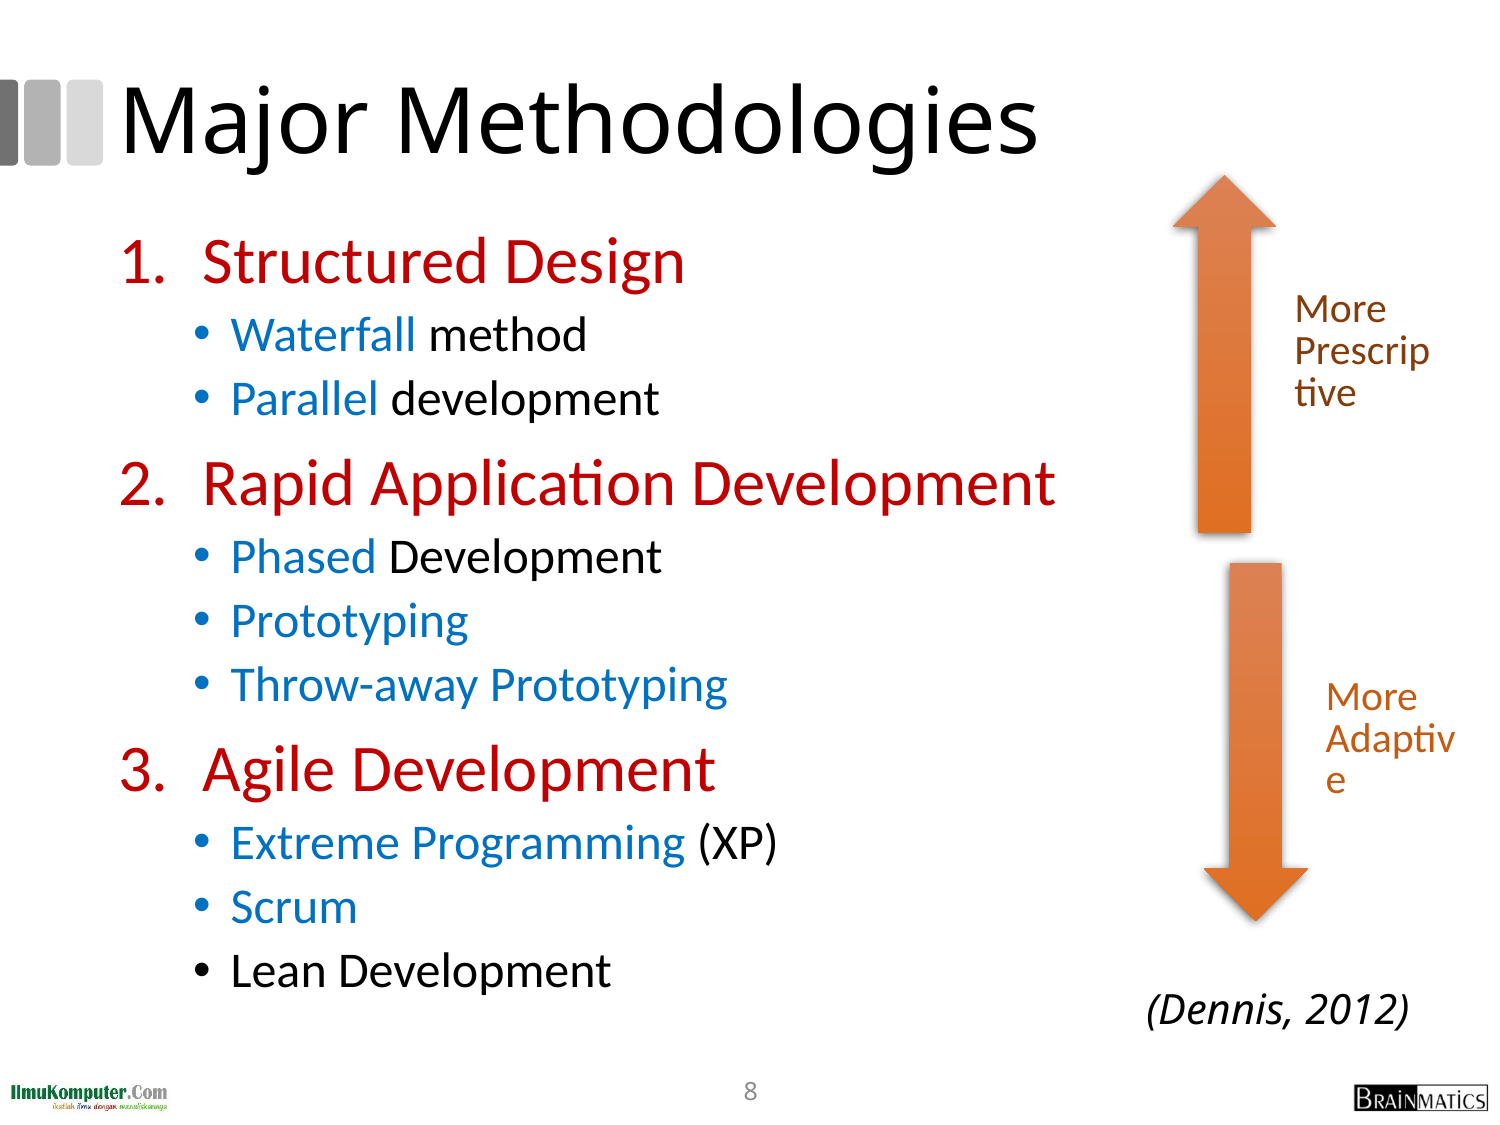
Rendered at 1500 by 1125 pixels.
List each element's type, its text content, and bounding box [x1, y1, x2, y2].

picture [4, 1081, 173, 1115]
slide_number 8 [582, 1062, 920, 1123]
text_box (Dennis, 2012) [1131, 975, 1425, 1040]
picture [1351, 1081, 1491, 1115]
title Major Methodologies [103, 24, 1397, 222]
list Structured Design Waterfall method Parallel development Rapid Application Development Phased Development Prototyping Throw-away Prototyping Agile Development Extreme Programming (XP) Scrum Lean Development [103, 218, 1125, 1063]
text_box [1172, 174, 1488, 921]
